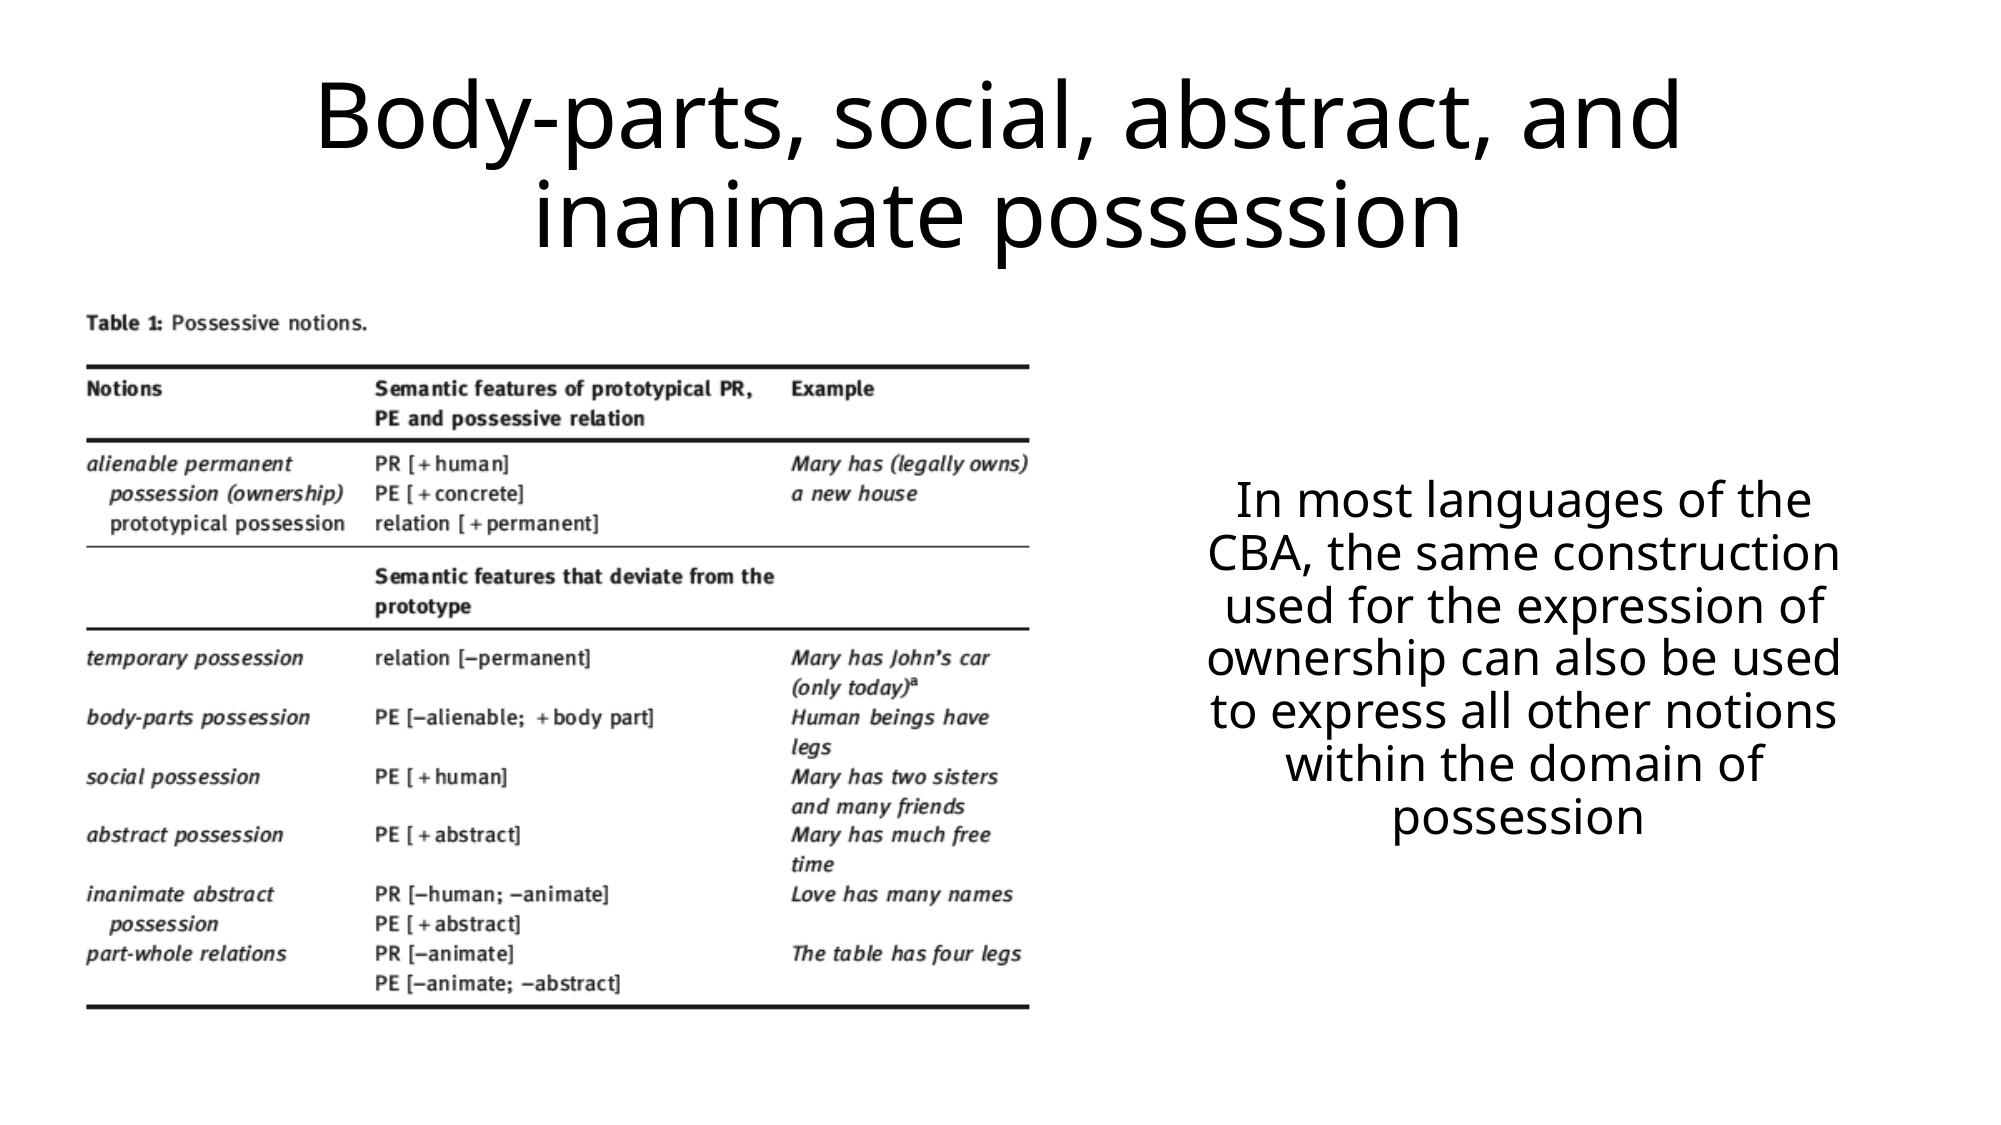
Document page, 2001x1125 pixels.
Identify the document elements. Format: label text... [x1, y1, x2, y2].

title Body-parts, social, abstract, and inanimate possession [137, 59, 1863, 278]
picture [15, 299, 1118, 1022]
list In most languages of the CBA, the same construction used for the expression of ownership can also be used to express all other notions within the domain of possession [1167, 468, 1883, 853]
